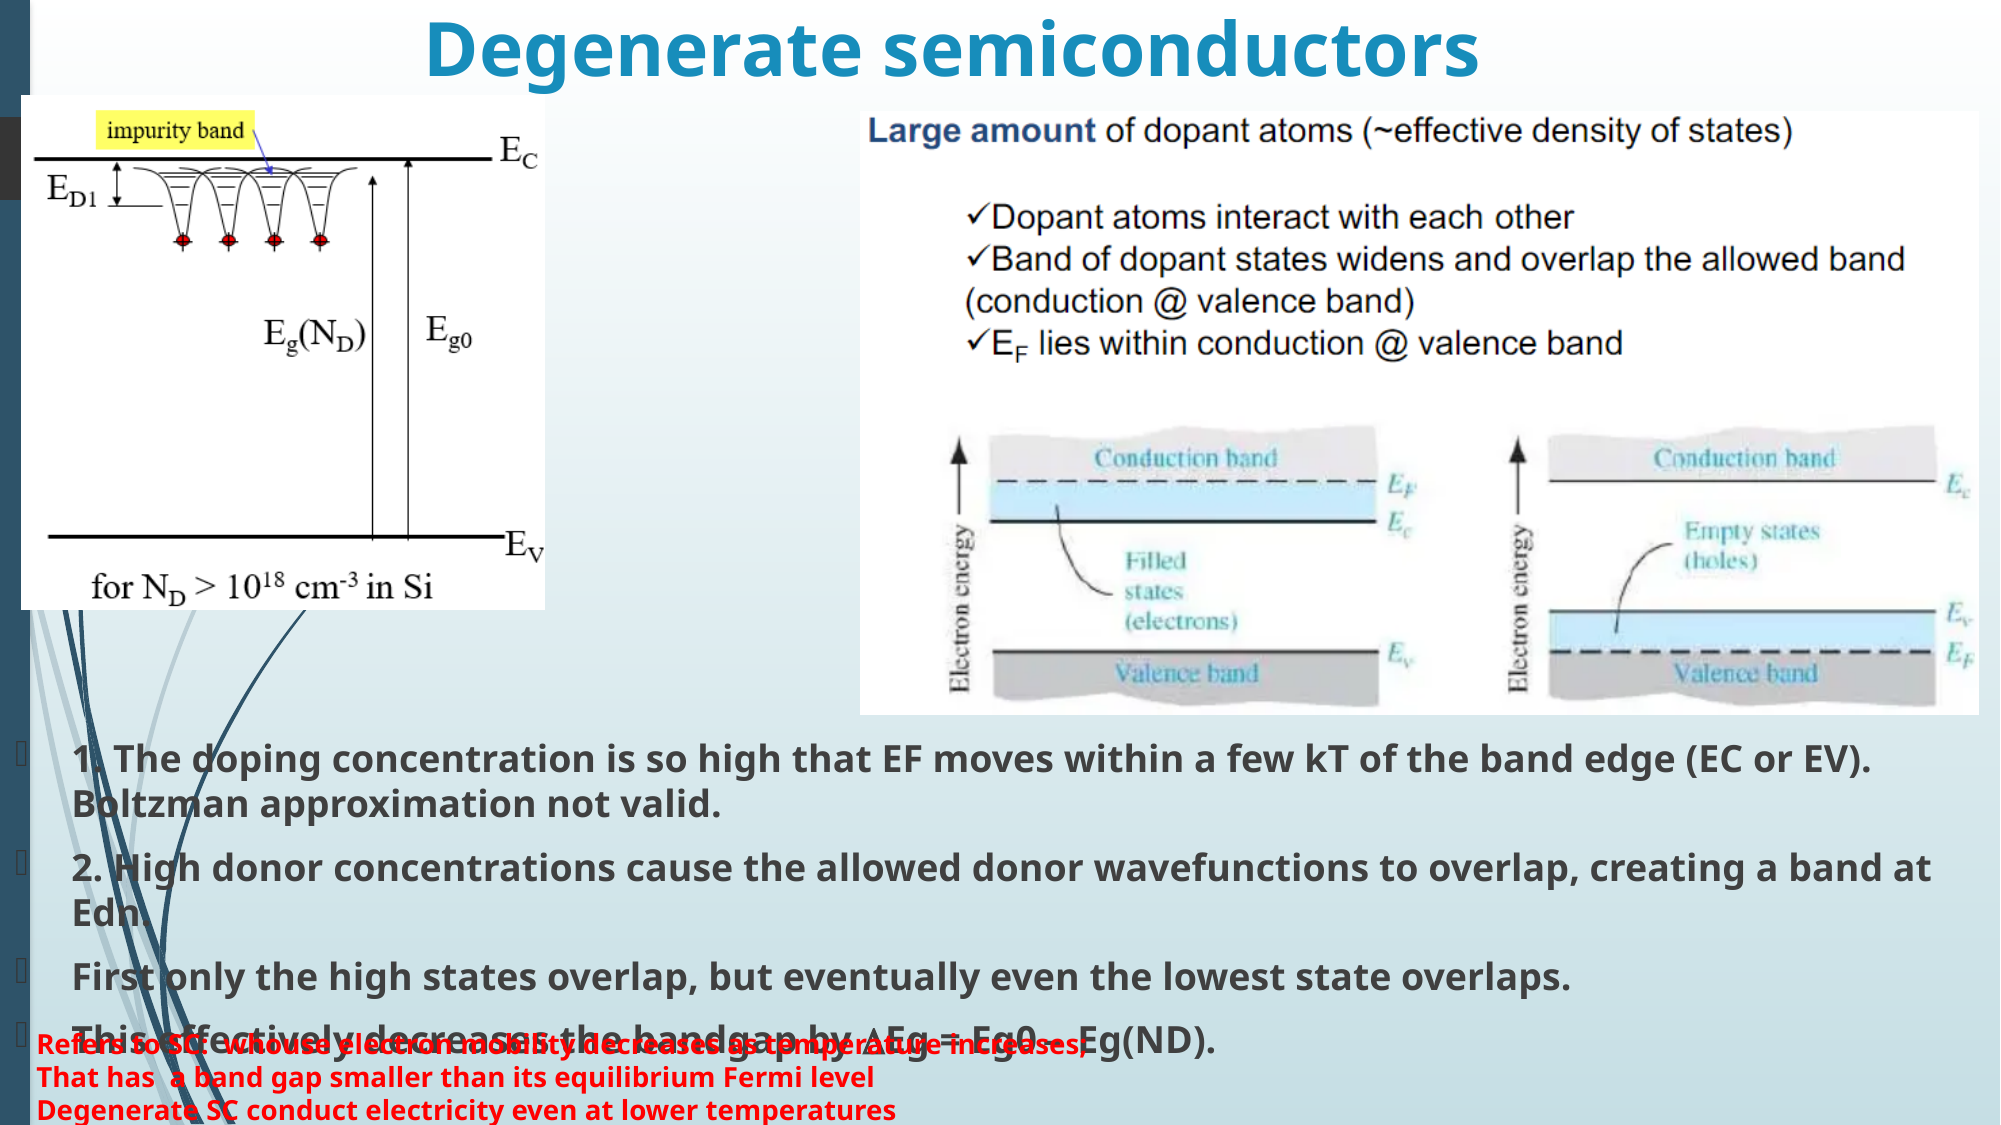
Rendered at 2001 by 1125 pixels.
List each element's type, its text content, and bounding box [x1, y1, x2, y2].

text_box Refers to SC: whouse electron mobility decreases as temperature increases; That has a band gap smaller than its equilibrium Fermi level Degenerate SC conduct electricity even at lower temperatures [21, 1018, 2000, 1125]
picture [860, 111, 1980, 716]
picture [20, 94, 546, 611]
title Degenerate semiconductors [408, 0, 1871, 135]
list 1. The doping concentration is so high that EF moves within a few kT of the band edge (EC or EV). Boltzman approximation not valid. 2. High donor concentrations cause the allowed donor wavefunctions to overlap, creating a band at Edn. First only the high states overlap, but eventually even the lowest state overlaps. This effectively decreases the bandgap by DEg = Eg0 – Eg(ND). [0, 727, 2000, 1125]
